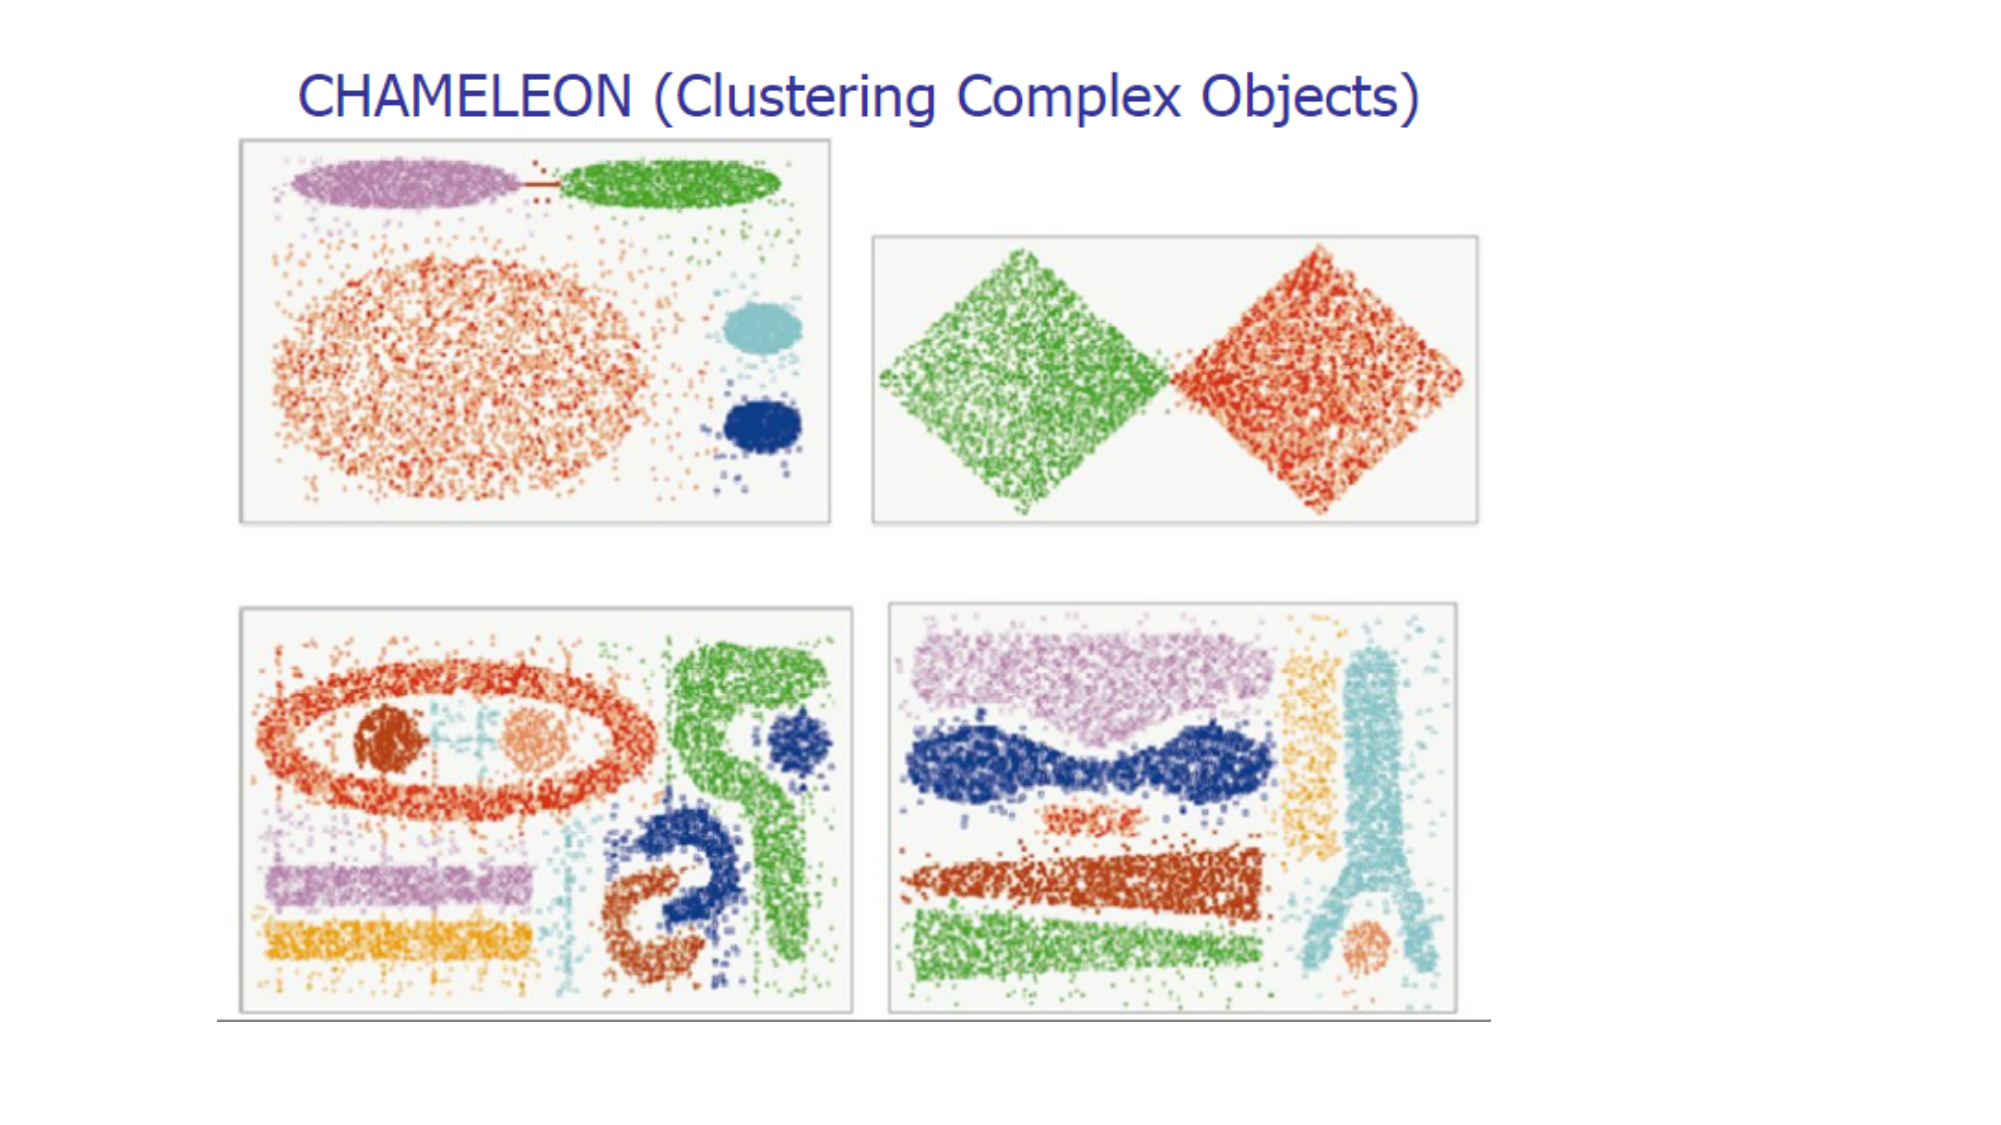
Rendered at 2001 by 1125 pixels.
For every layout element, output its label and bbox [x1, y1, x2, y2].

picture [217, 56, 1491, 1022]
